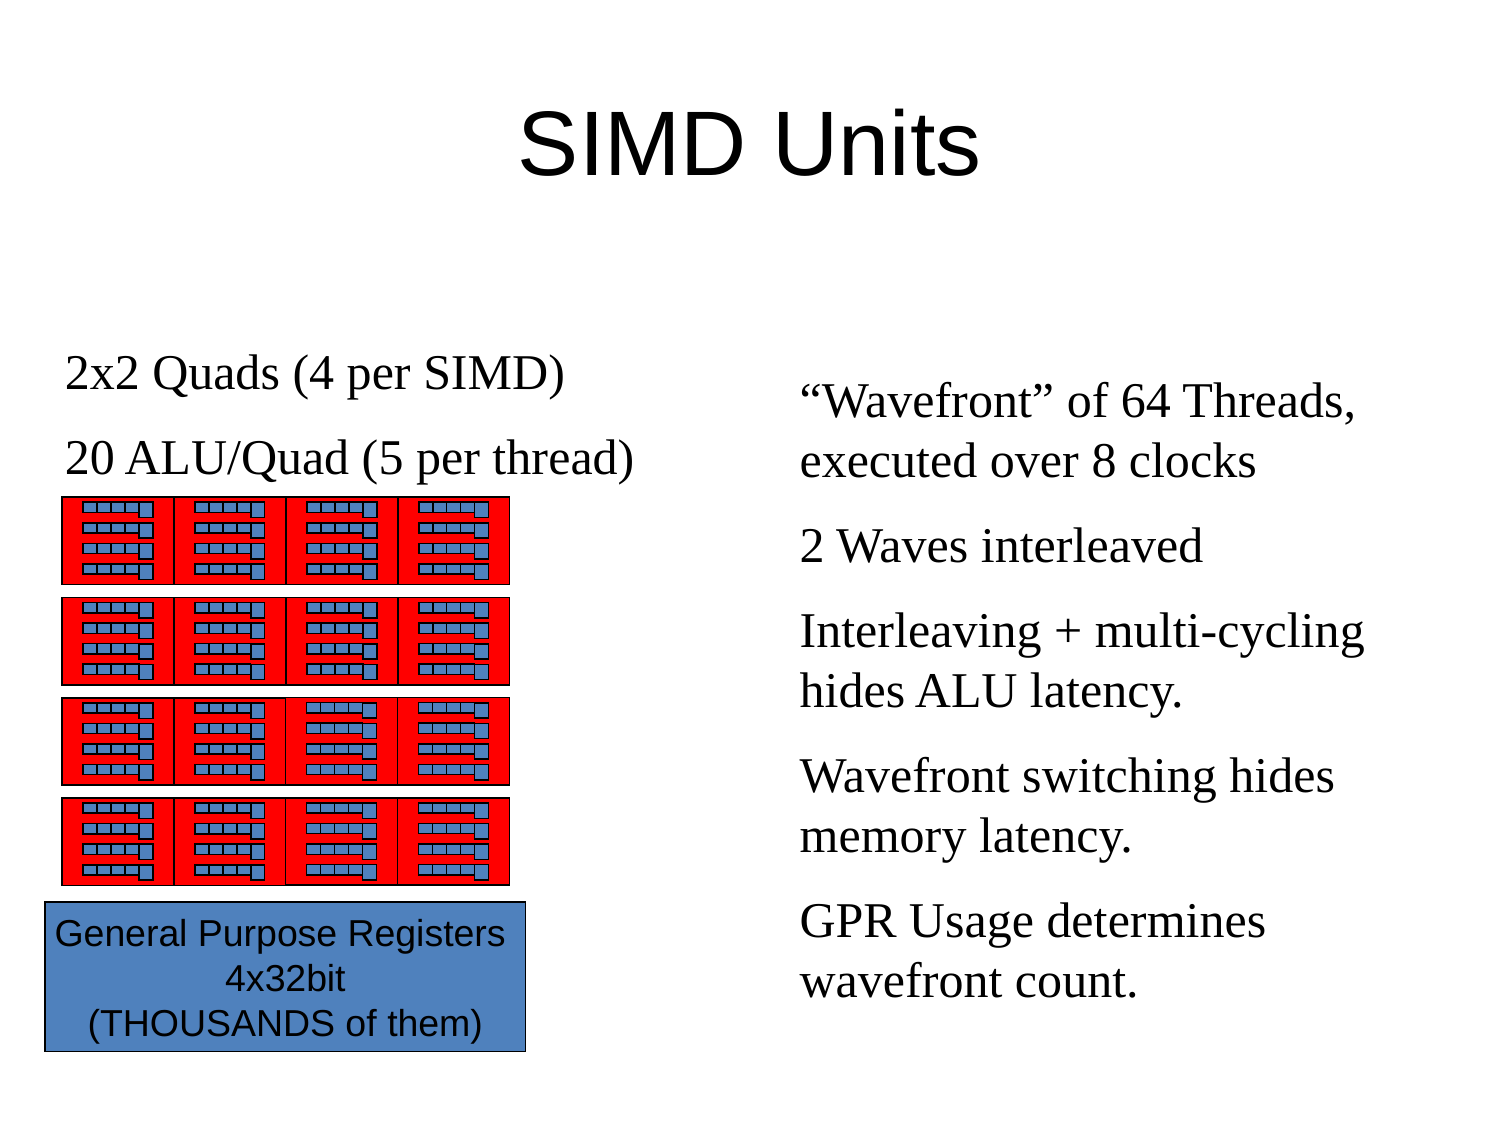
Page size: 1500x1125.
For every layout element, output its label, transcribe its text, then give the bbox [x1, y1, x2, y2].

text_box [61, 496, 510, 886]
text_box General Purpose Registers 4x32bit (THOUSANDS of them) [45, 901, 526, 1052]
text_box 2x2 Quads (4 per SIMD) 20 ALU/Quad (5 per thread) [49, 332, 704, 492]
text_box “Wavefront” of 64 Threads, executed over 8 clocks 2 Waves interleaved Interleaving + multi-cycling hides ALU latency. Wavefront switching hides memory latency. GPR Usage determines wavefront count. [784, 360, 1388, 1016]
title SIMD Units [75, 45, 1425, 233]
